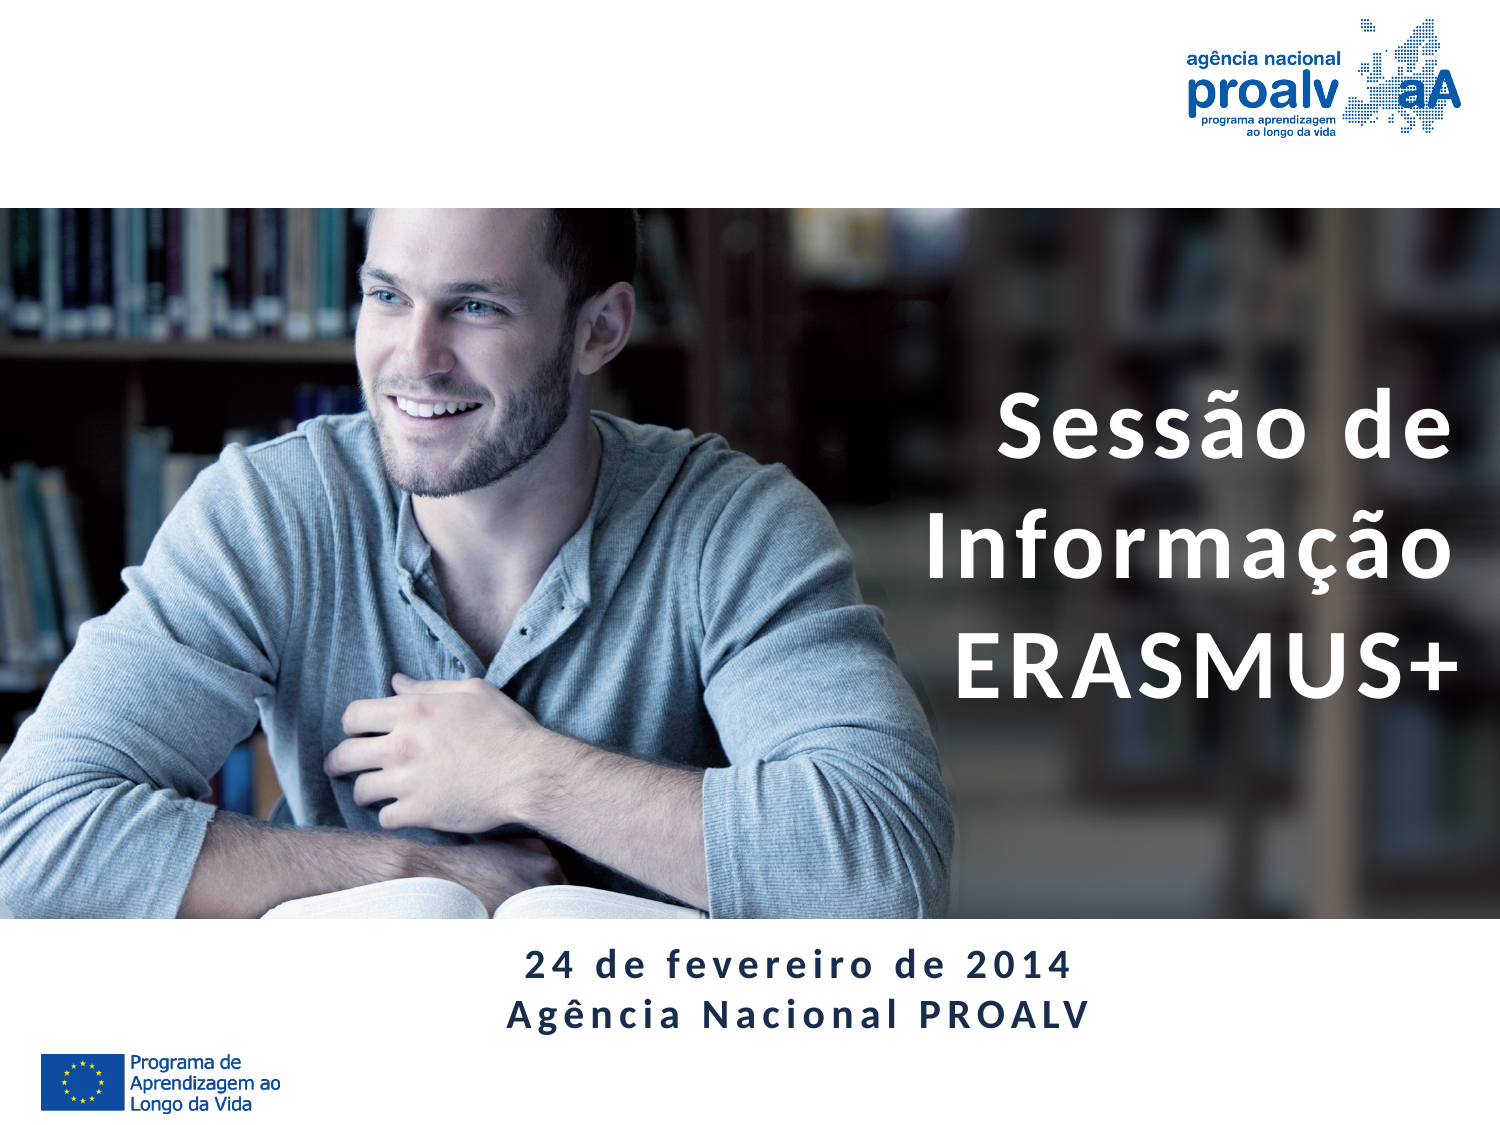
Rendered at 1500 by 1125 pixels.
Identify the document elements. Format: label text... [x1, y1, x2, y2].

picture [0, 207, 1500, 920]
text_box 24 de fevereiro de 2014 Agência Nacional PROALV [123, 931, 1471, 1055]
picture [1186, 18, 1461, 138]
picture [41, 1054, 281, 1115]
